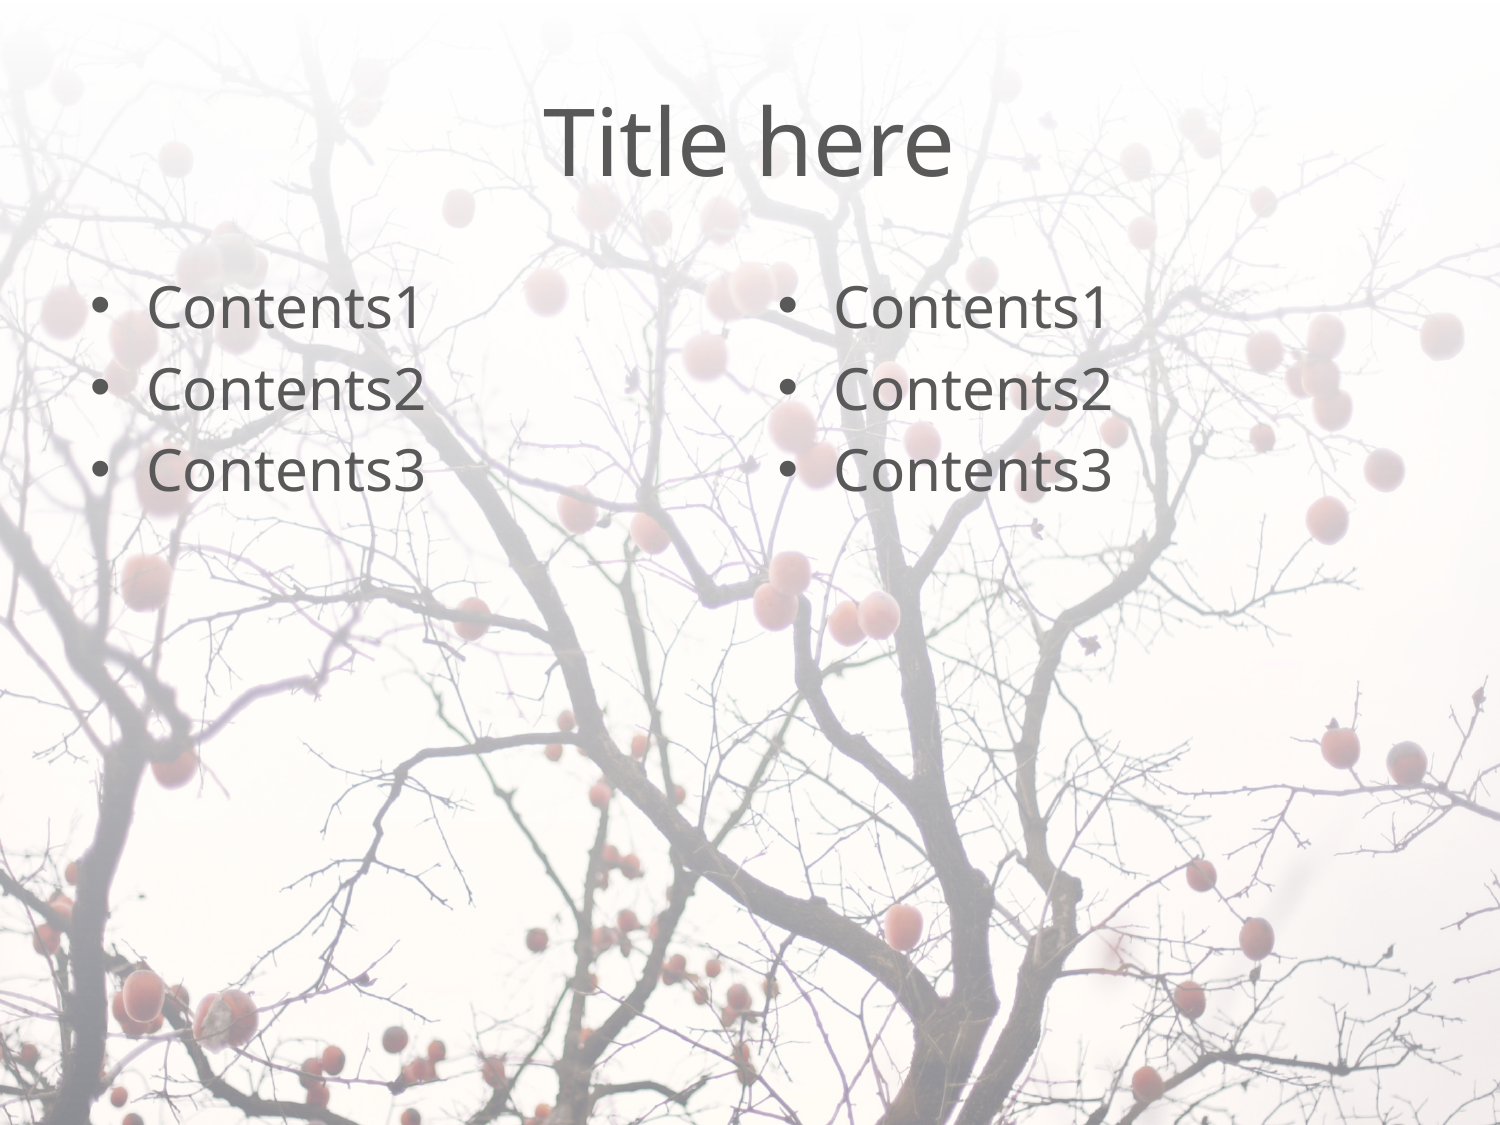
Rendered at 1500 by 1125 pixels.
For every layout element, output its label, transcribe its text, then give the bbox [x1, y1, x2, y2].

text_box [0, 0, 1500, 1125]
list Contents1 Contents2 Contents3 [75, 262, 738, 1005]
title Title here [75, 45, 1425, 233]
list Contents1 Contents2 Contents3 [762, 262, 1425, 1005]
